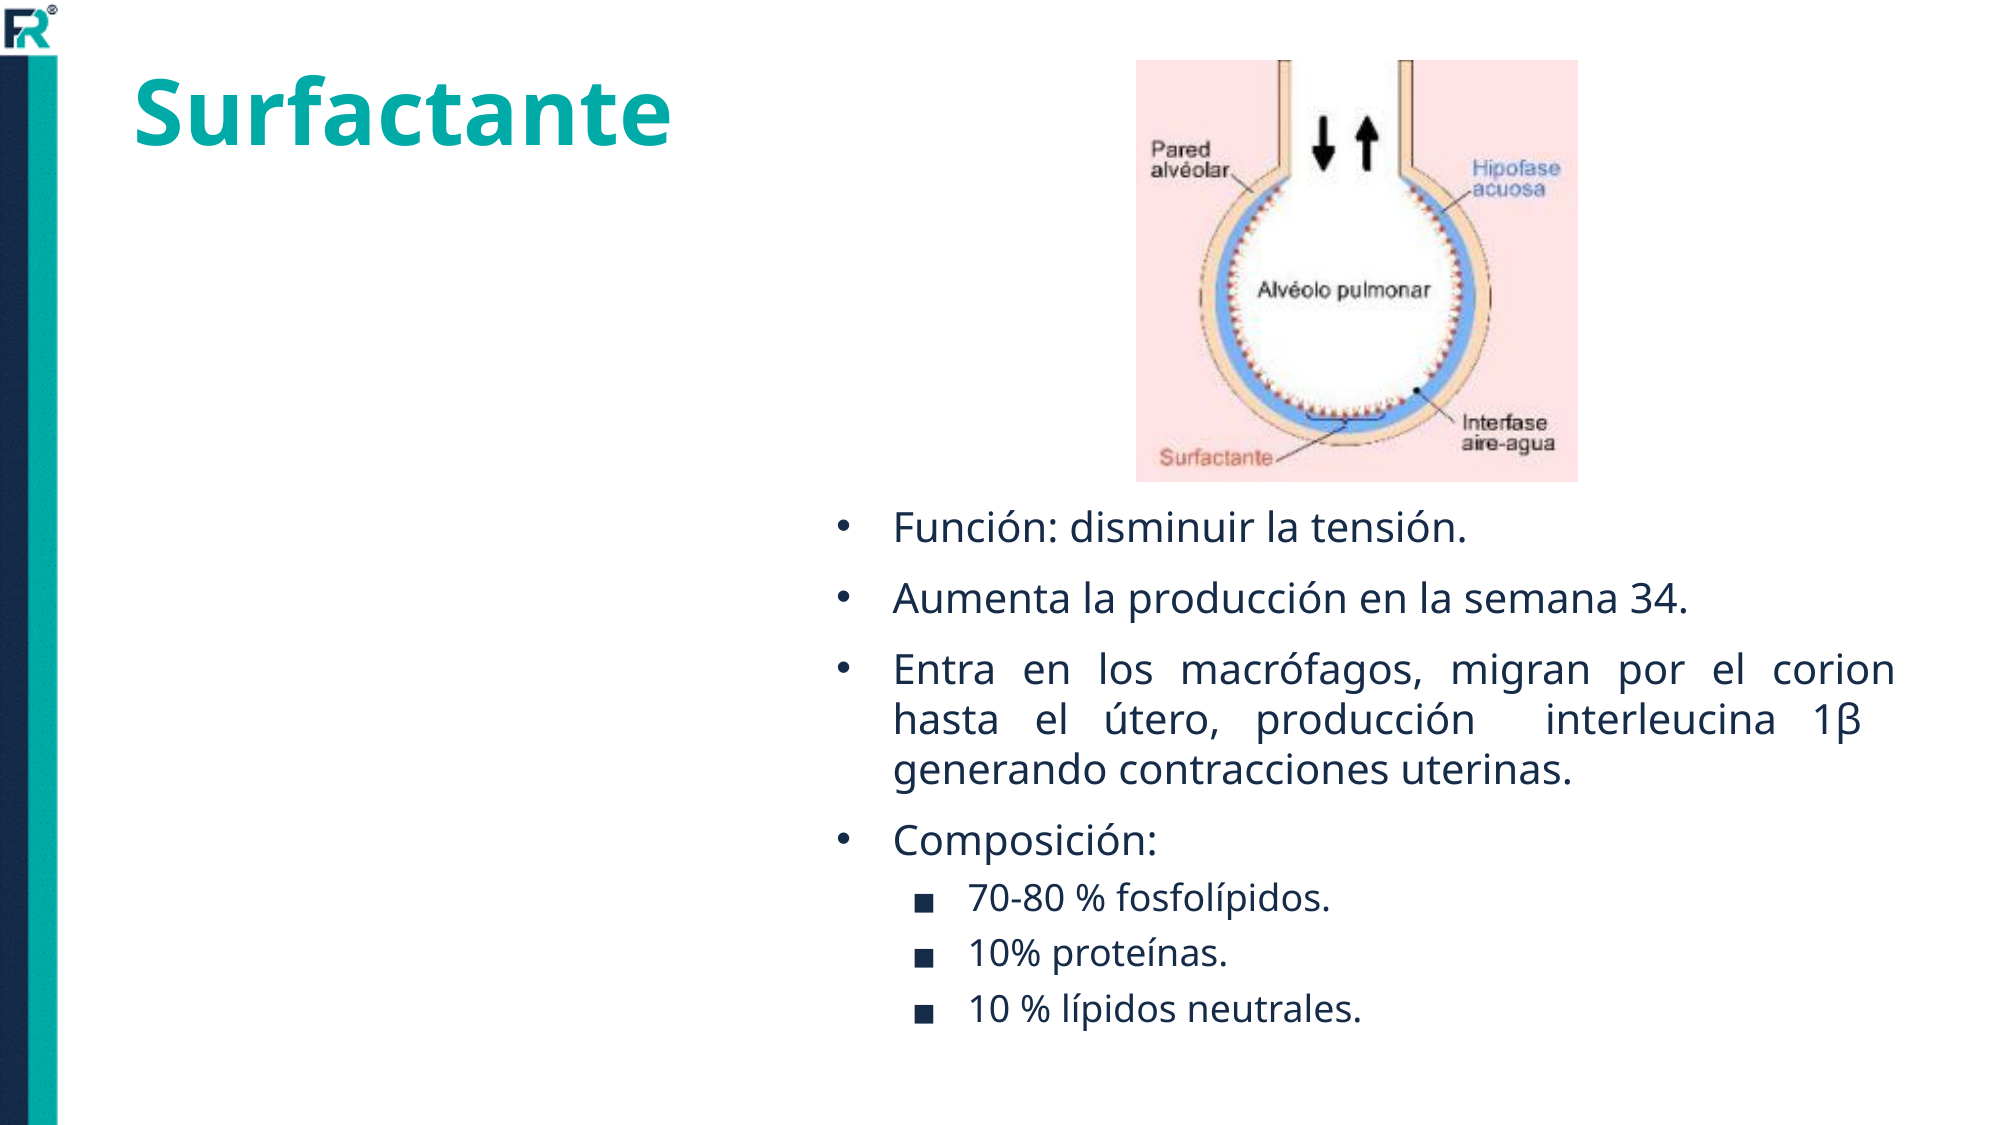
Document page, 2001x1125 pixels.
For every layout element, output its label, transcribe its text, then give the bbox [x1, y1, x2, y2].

picture [0, 0, 2001, 1125]
list Función: disminuir la tensión. Aumenta la producción en la semana 34. Entra en los macrófagos, migran por el corion hasta el útero, producción interleucina 1β generando contracciones uterinas. Composición: 70-80 % fosfolípidos. 10% proteínas. 10 % lípidos neutrales. [802, 493, 1912, 1125]
title Surfactante [118, 7, 1844, 225]
